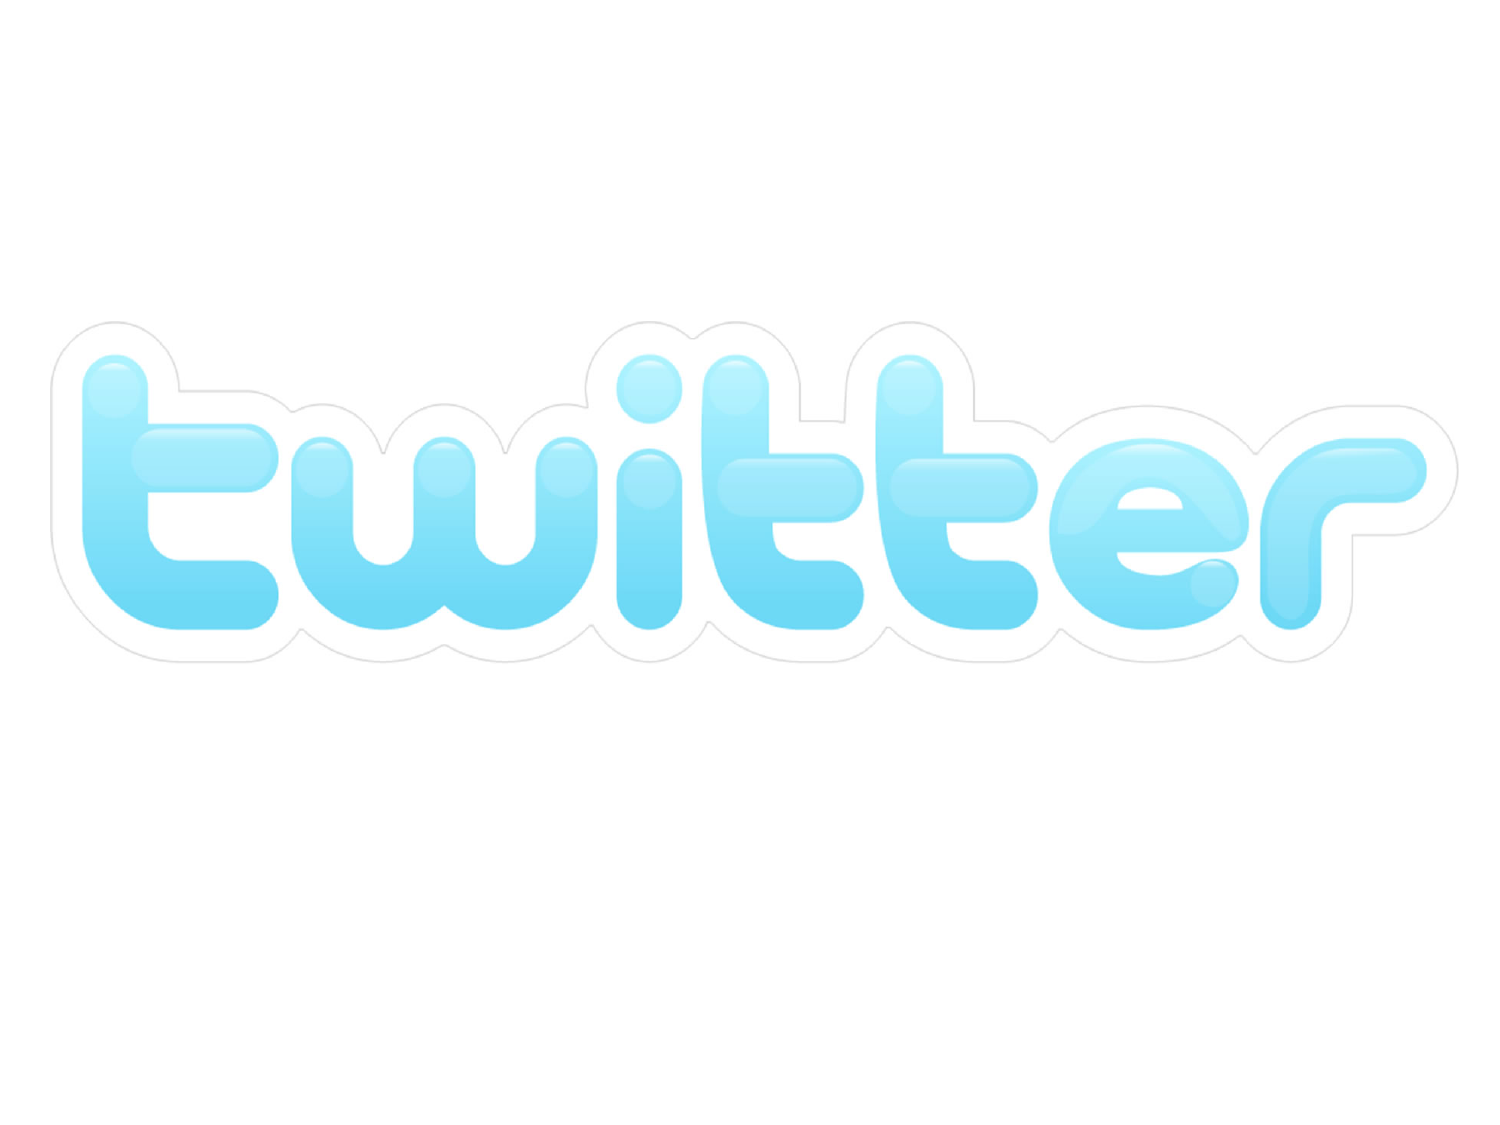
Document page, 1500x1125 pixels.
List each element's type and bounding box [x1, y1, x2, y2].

picture [50, 321, 1459, 665]
